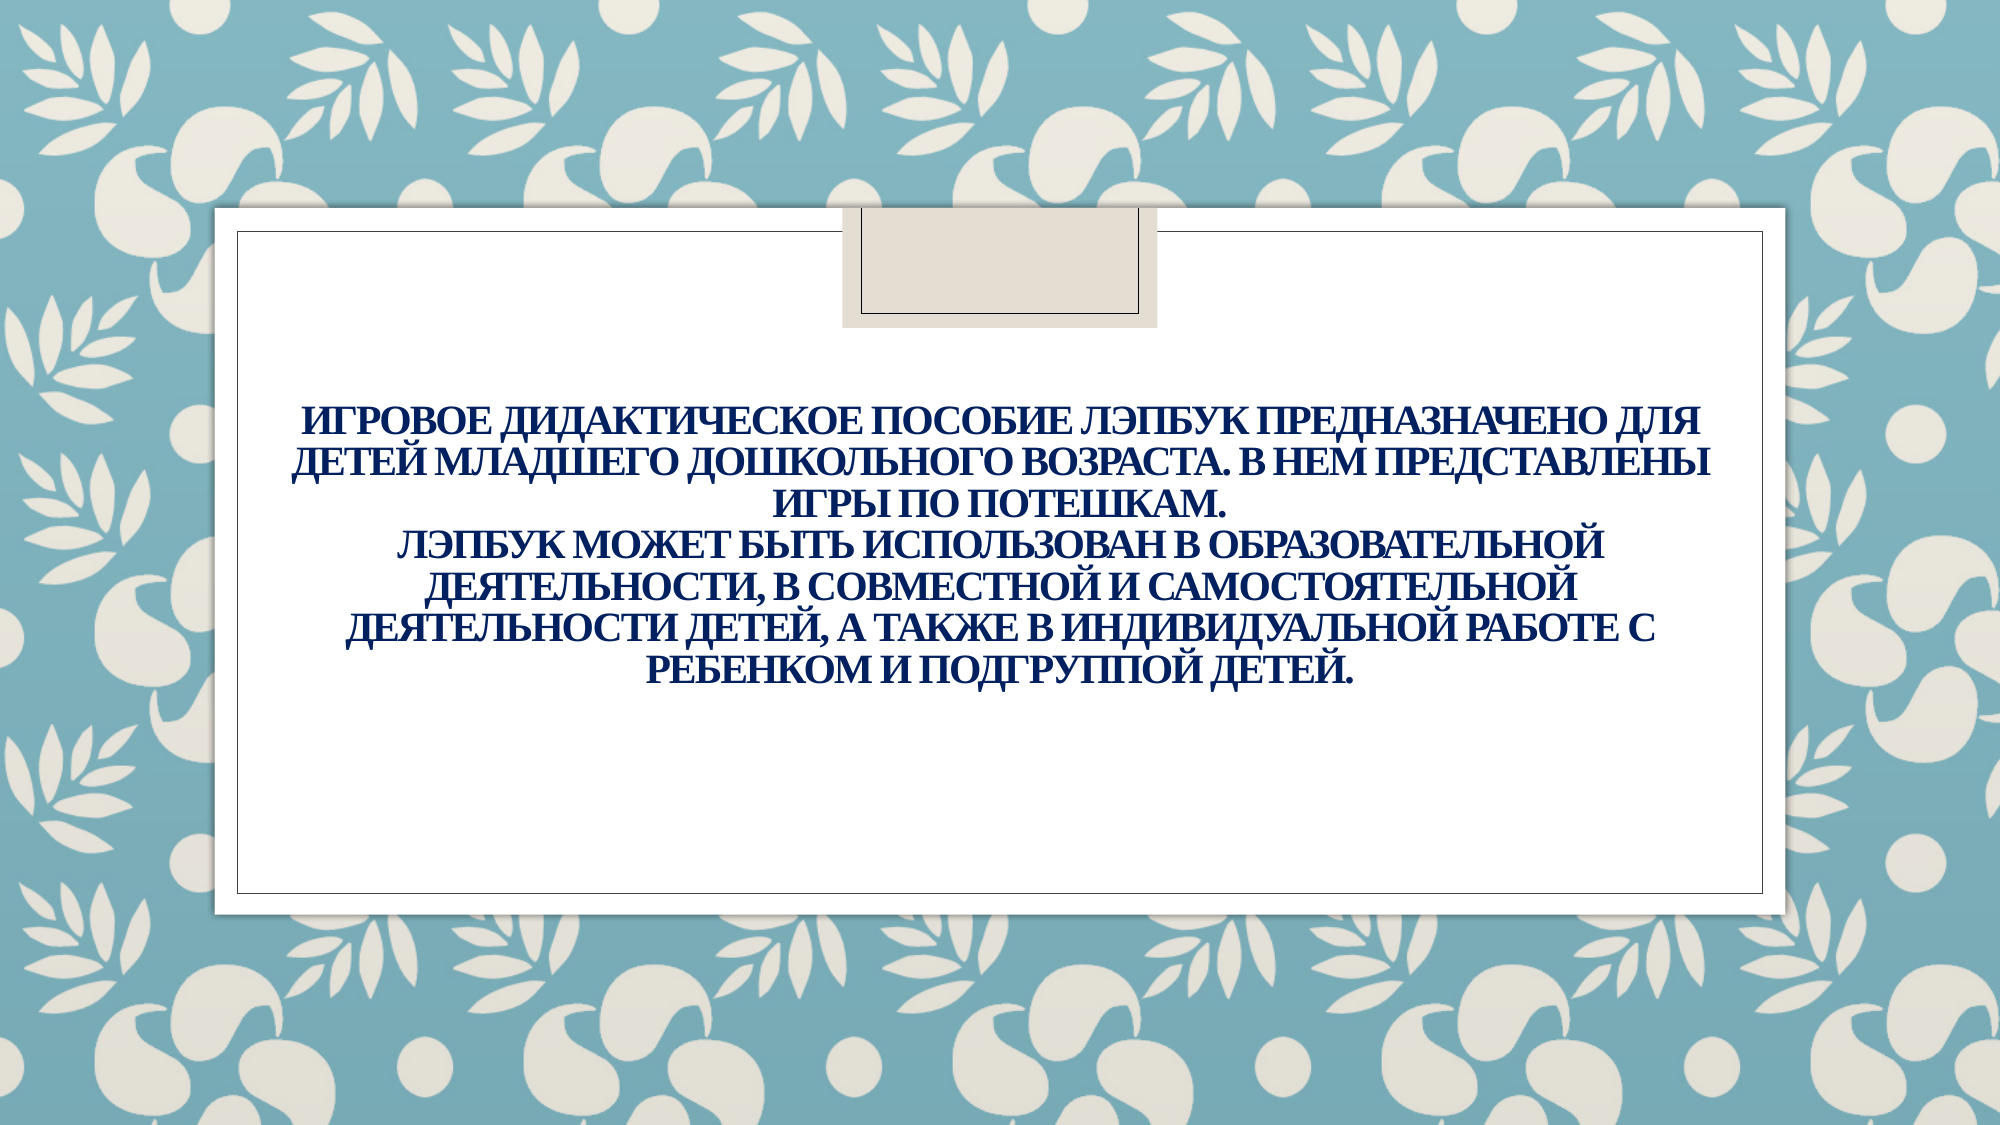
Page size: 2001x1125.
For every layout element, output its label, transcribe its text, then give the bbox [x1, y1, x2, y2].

title Игровое дидактическое пособие лэпбук предназначено для детей младшего дошкольного возраста. В нем представлены игры по потешкам. Лэпбук может быть использован в образовательной деятельности, в совместной и самостоятельной деятельности детей, а также в индивидуальной работе с ребенком и подгруппой детей. [256, 238, 1744, 854]
